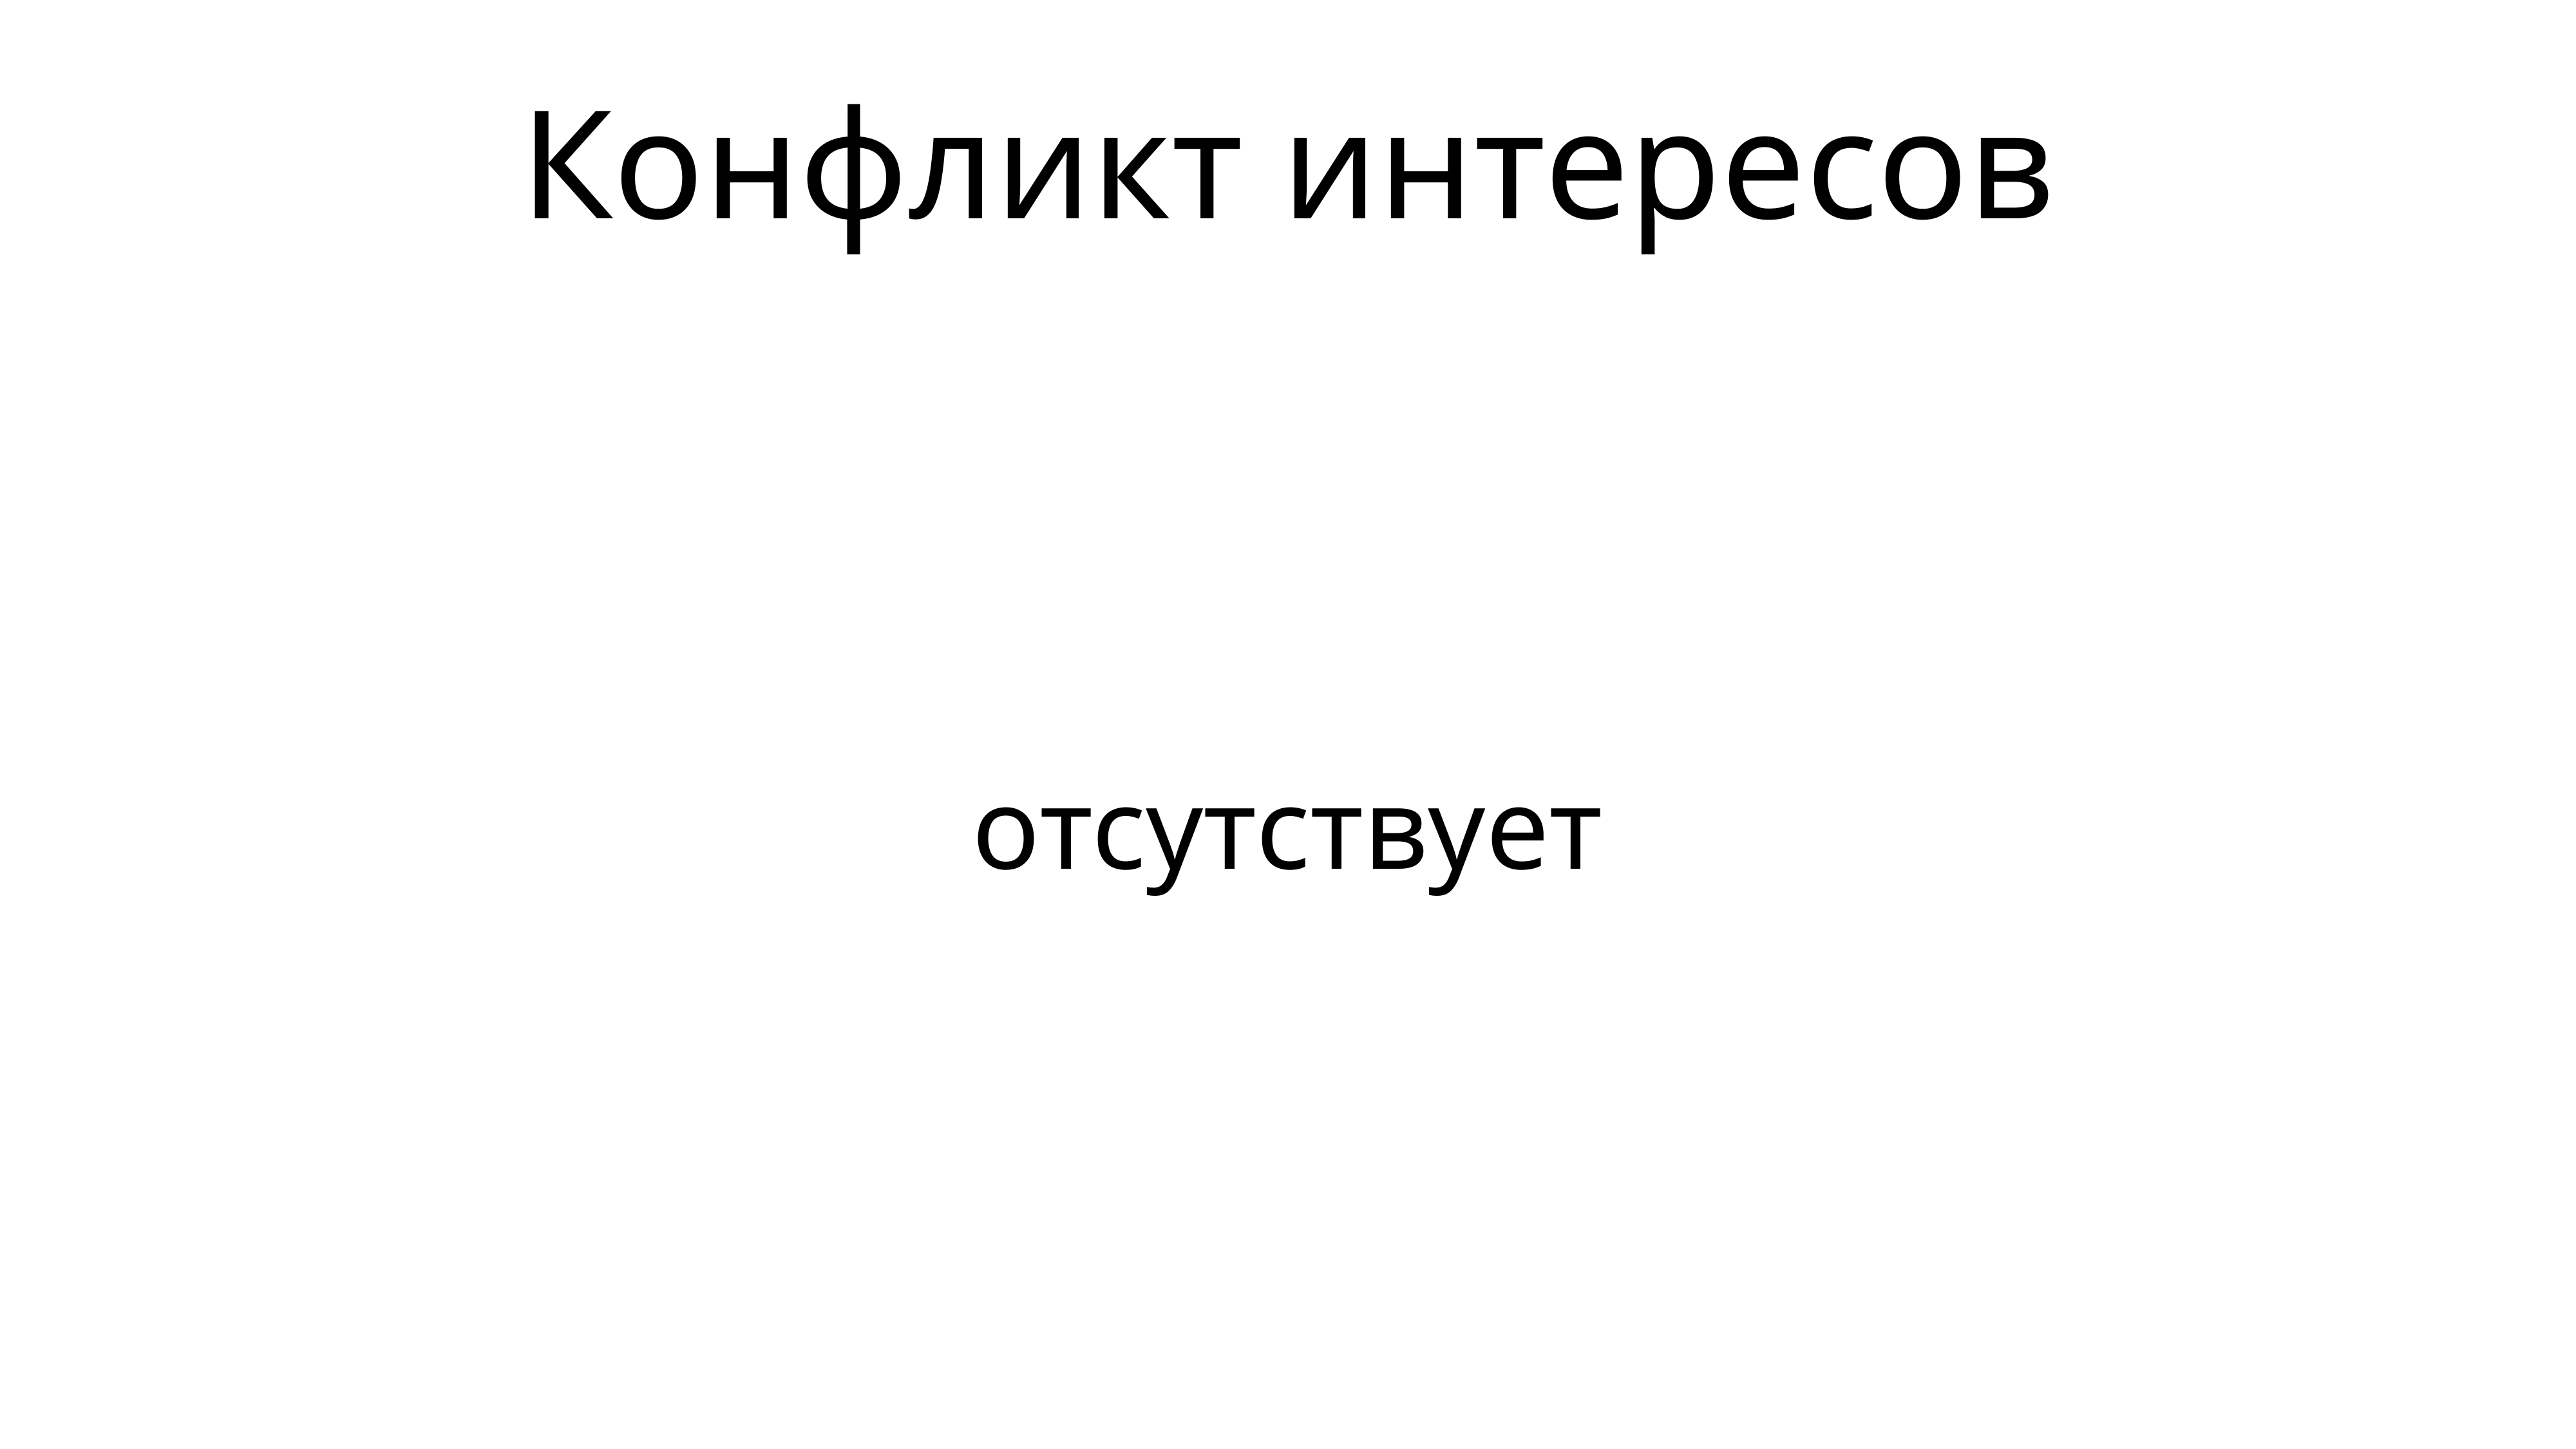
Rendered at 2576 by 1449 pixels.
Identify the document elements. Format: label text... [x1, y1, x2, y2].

list отсутствует [178, 332, 2398, 1316]
title Конфликт интересов [178, 37, 2398, 279]
